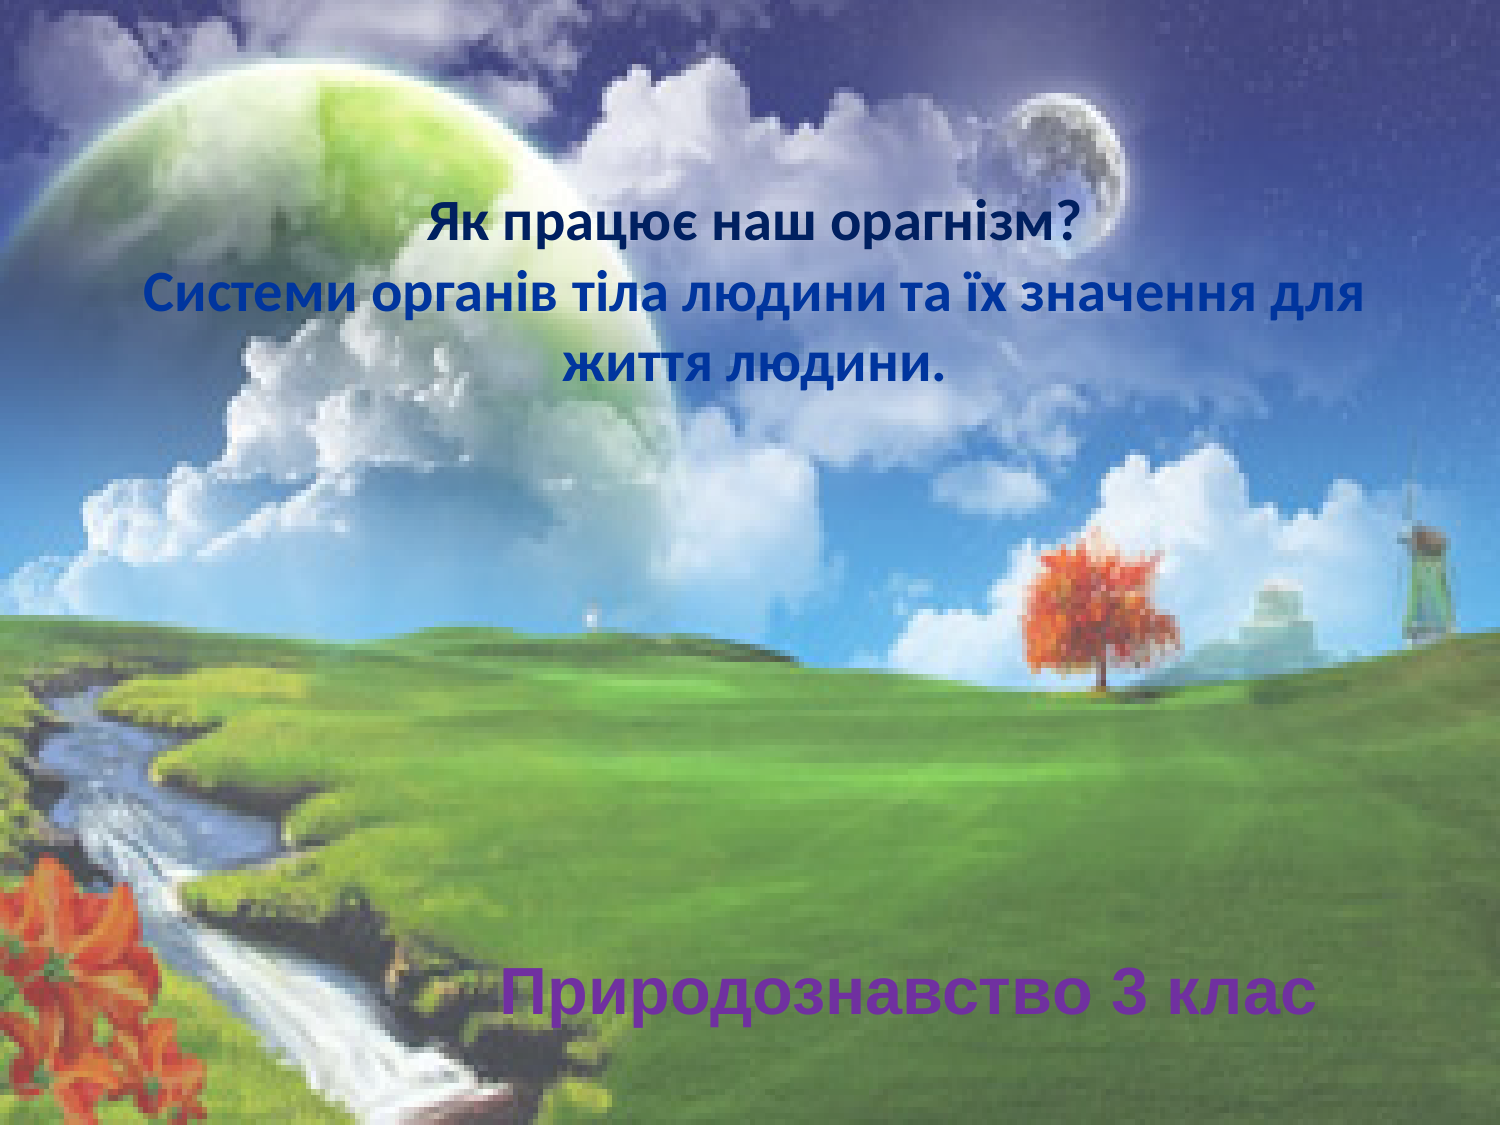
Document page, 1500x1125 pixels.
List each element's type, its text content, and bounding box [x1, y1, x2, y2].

title Як працює наш орагнізм? Системи органів тіла людини та їх значення для життя людини. [123, 172, 1388, 473]
subtitle Природознавство 3 клас [383, 940, 1434, 1055]
